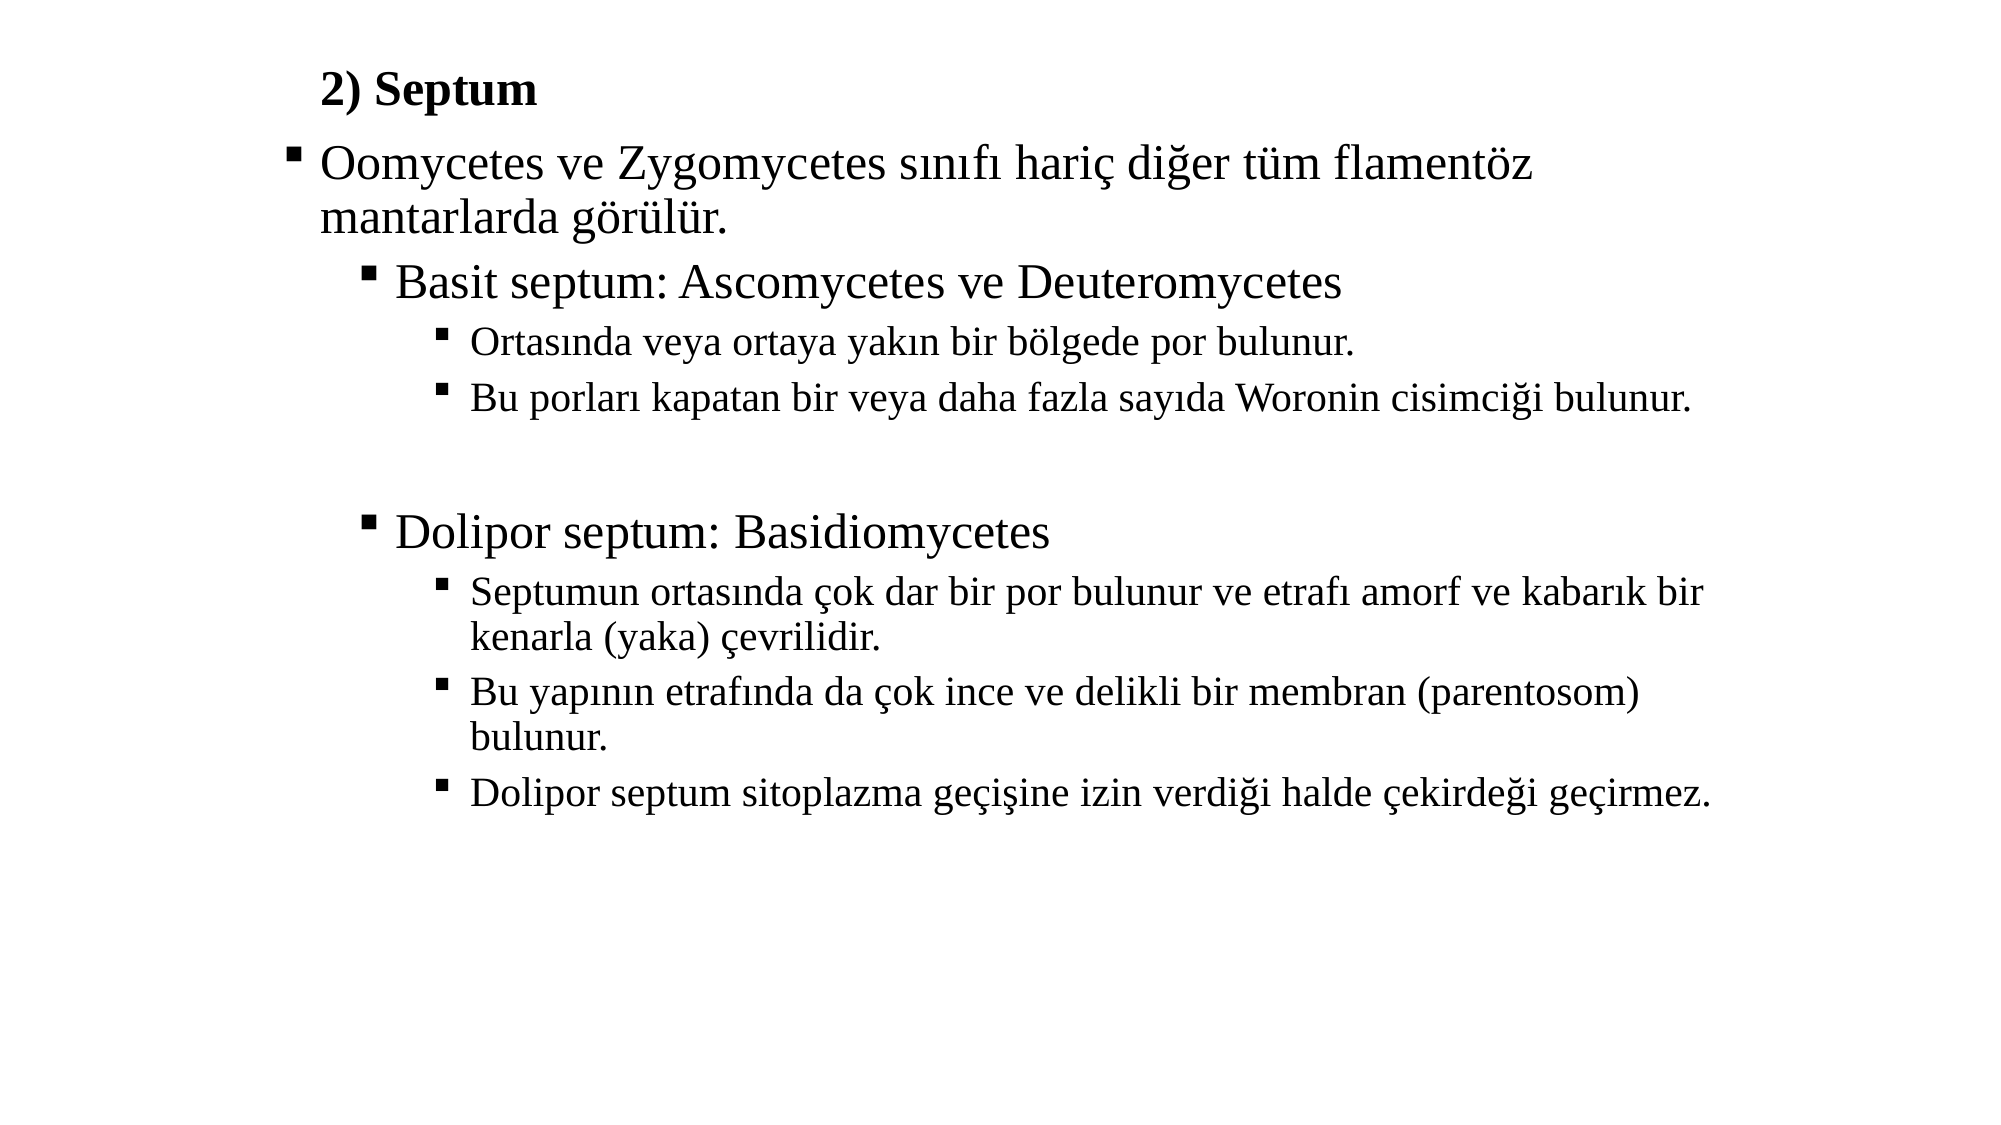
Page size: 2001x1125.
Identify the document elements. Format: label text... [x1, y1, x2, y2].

list 2) Septum Oomycetes ve Zygomycetes sınıfı hariç diğer tüm flamentöz mantarlarda görülür. Basit septum: Ascomycetes ve Deuteromycetes Ortasında veya ortaya yakın bir bölgede por bulunur. Bu porları kapatan bir veya daha fazla sayıda Woronin cisimciği bulunur. Dolipor septum: Basidiomycetes Septumun ortasında çok dar bir por bulunur ve etrafı amorf ve kabarık bir kenarla (yaka) çevrilidir. Bu yapının etrafında da çok ince ve delikli bir membran (parentosom) bulunur. Dolipor septum sitoplazma geçişine izin verdiği halde çekirdeği geçirmez. [267, 54, 1733, 1000]
